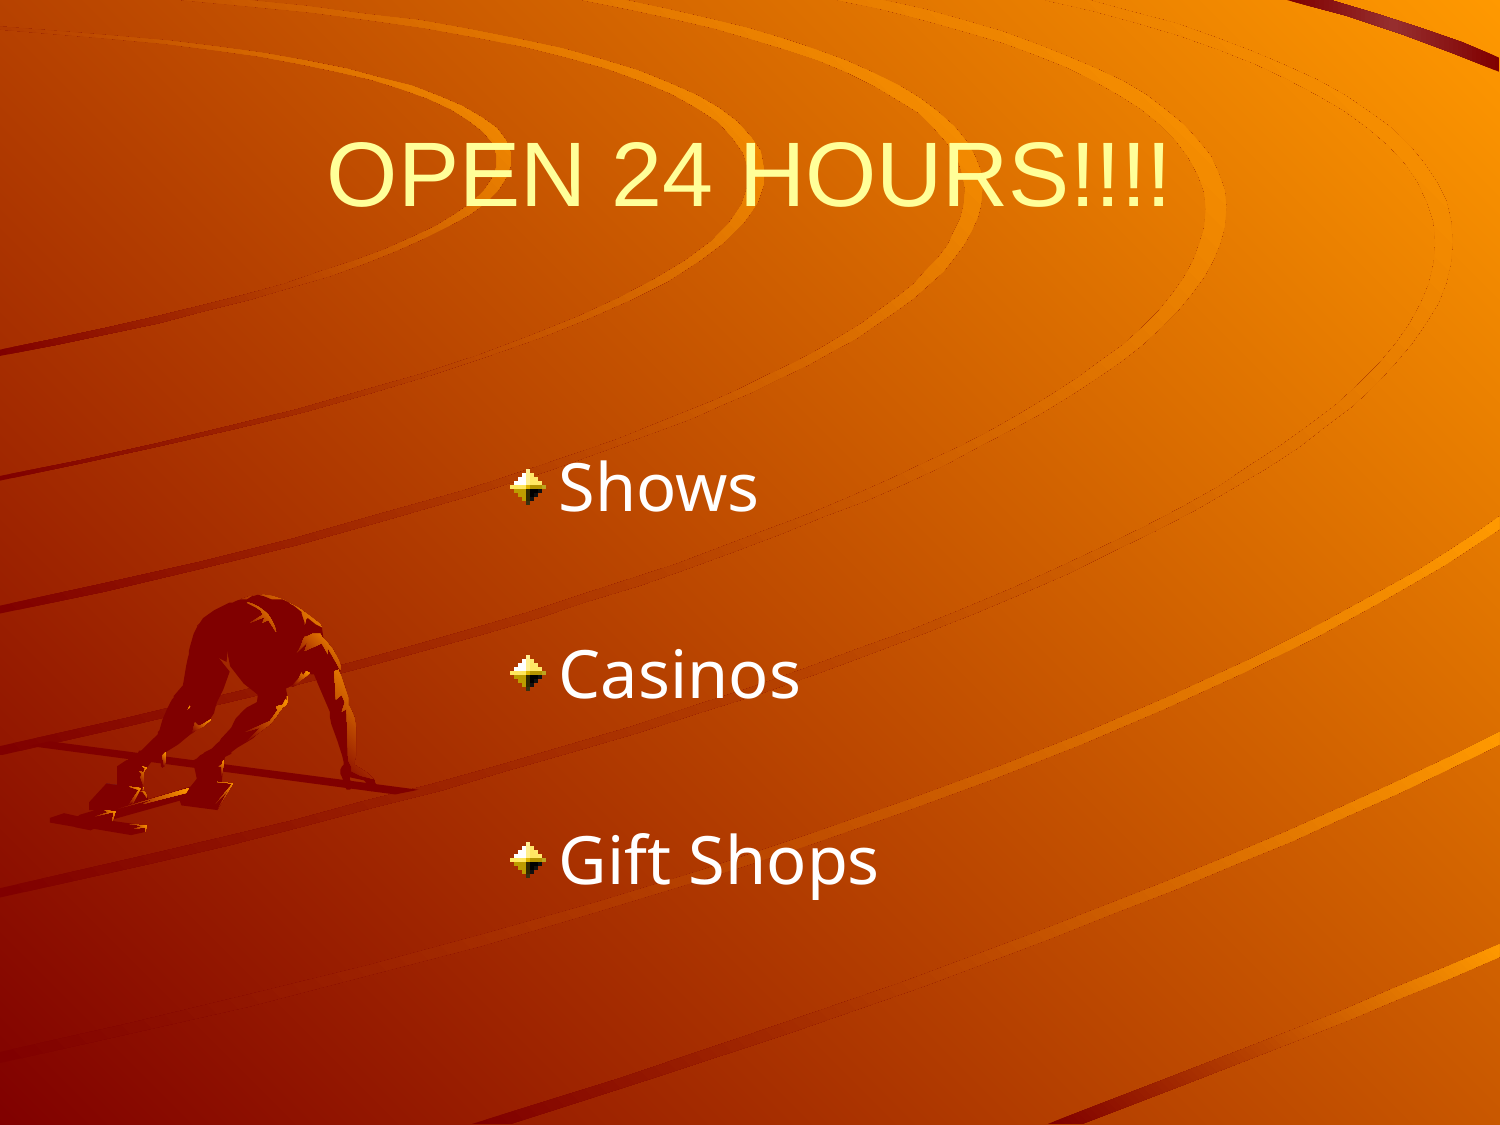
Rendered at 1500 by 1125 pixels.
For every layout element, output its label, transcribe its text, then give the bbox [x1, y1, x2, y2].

picture [502, 648, 550, 695]
picture [502, 834, 550, 882]
title OPEN 24 HOURS!!!! [74, 25, 1426, 233]
list Shows Casinos Gift Shops [487, 437, 1001, 926]
picture [502, 461, 550, 509]
